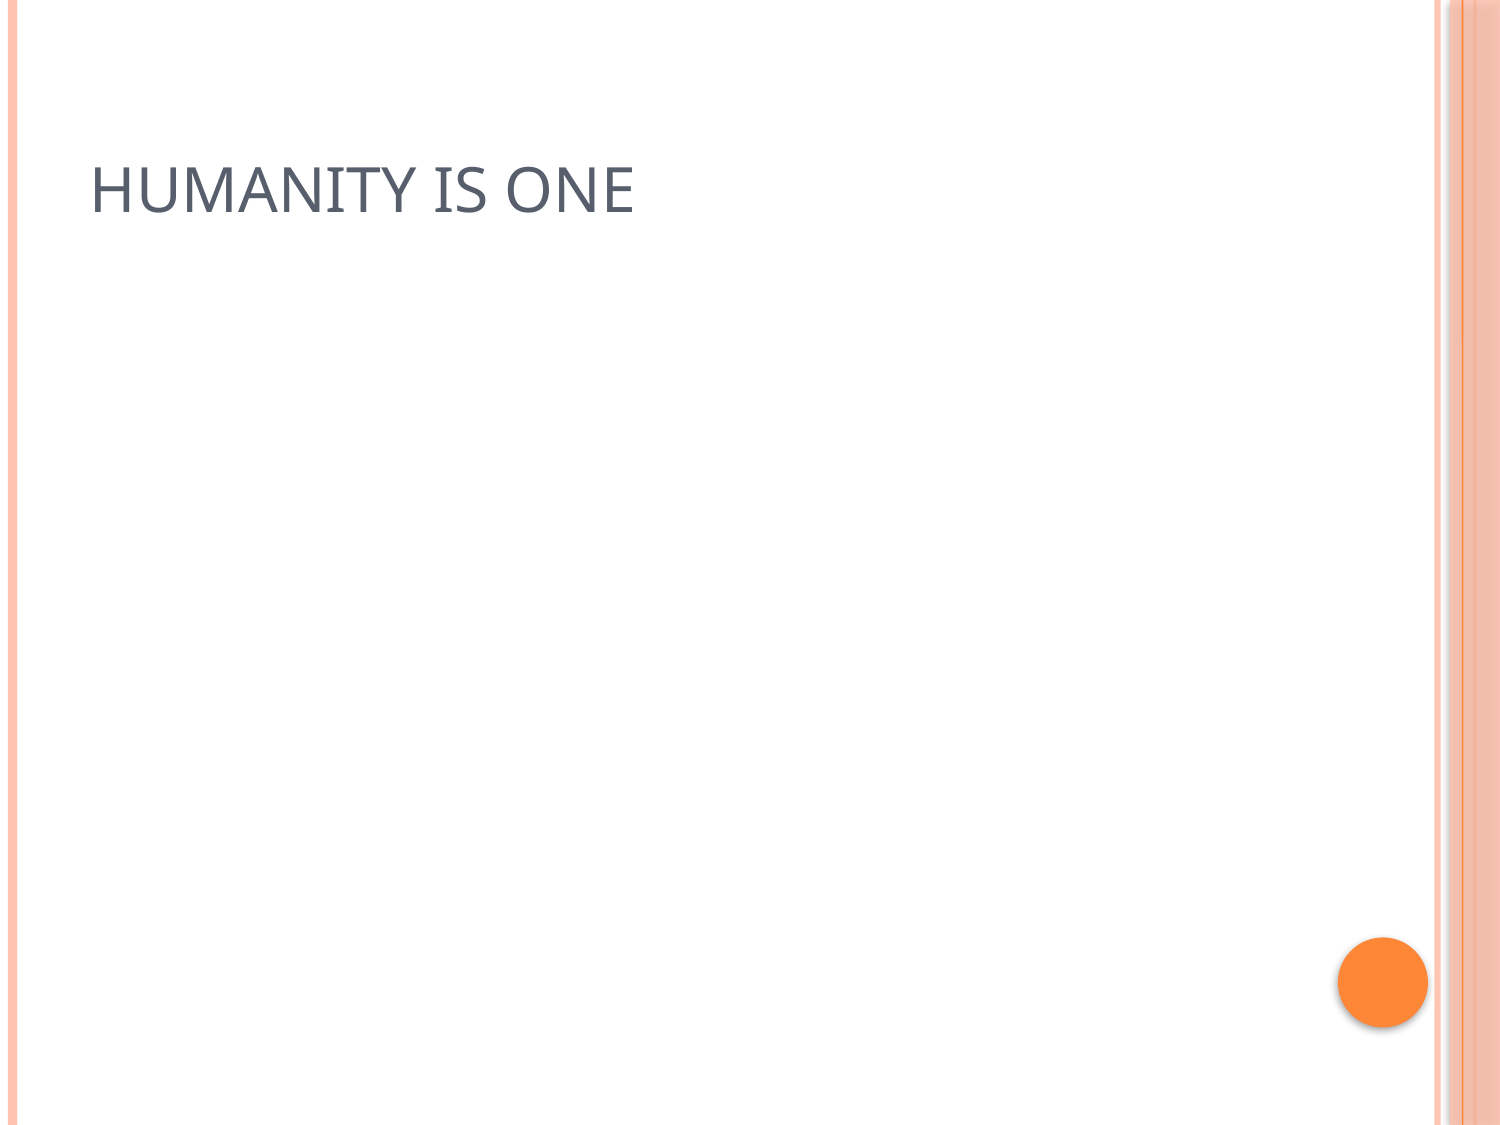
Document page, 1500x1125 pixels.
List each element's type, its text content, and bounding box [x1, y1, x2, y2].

title Humanity is one [75, 45, 1300, 233]
